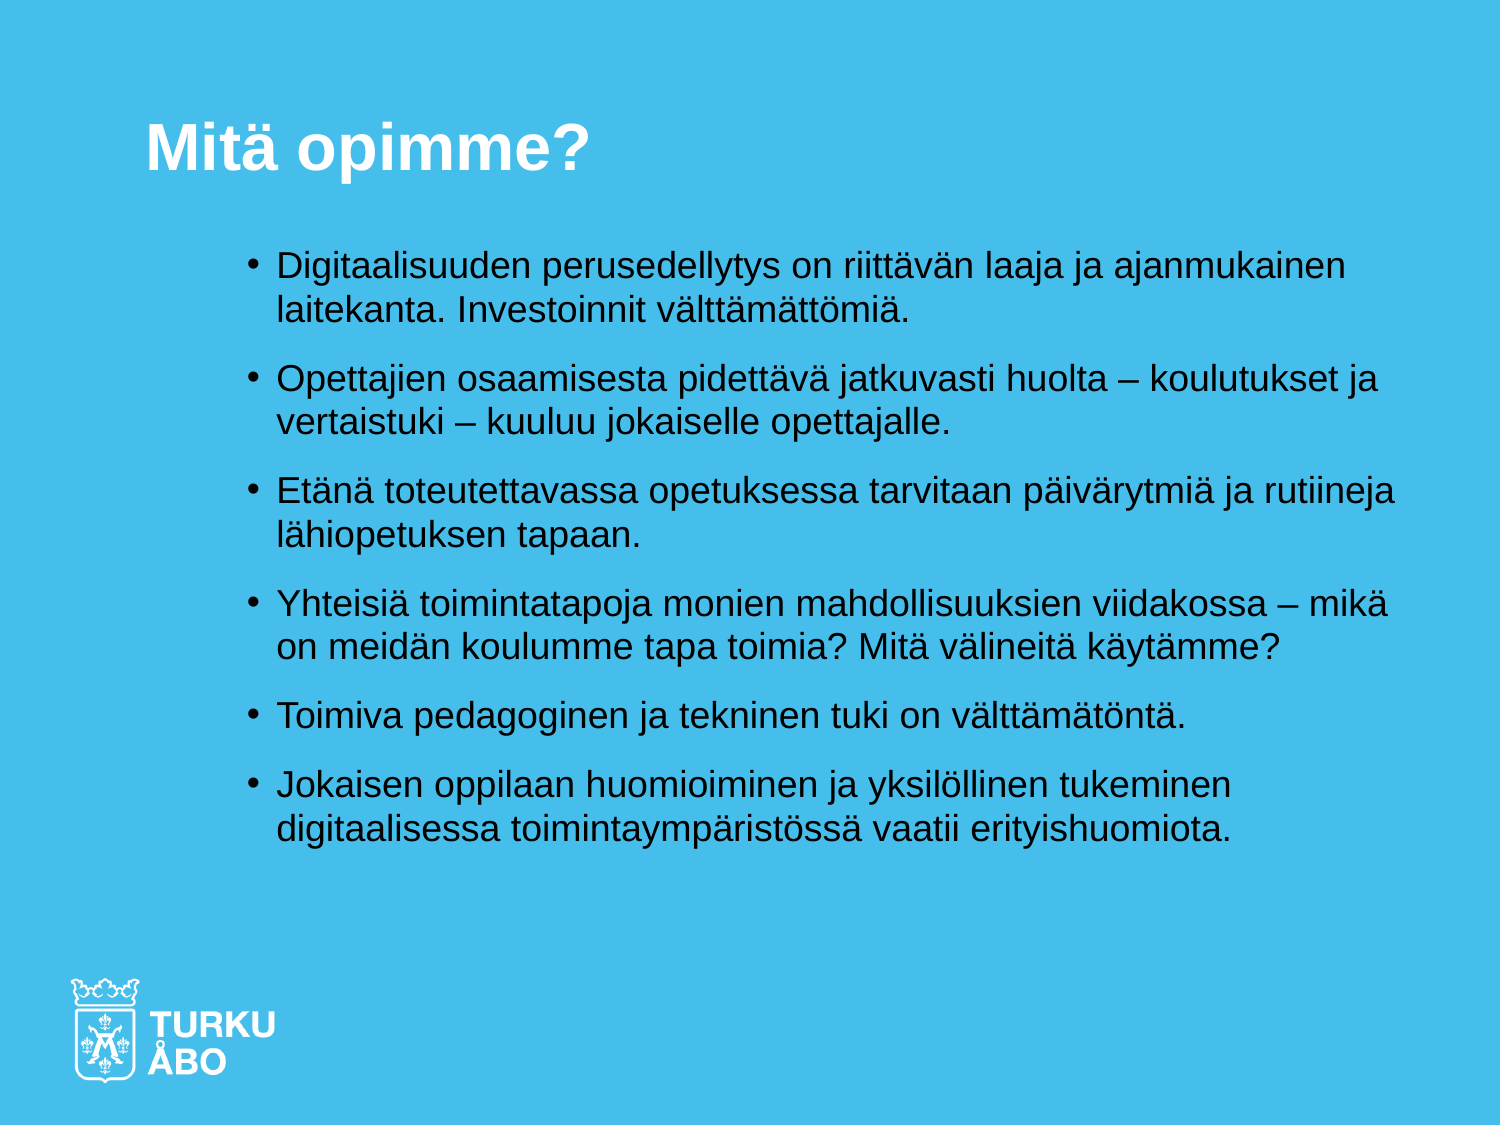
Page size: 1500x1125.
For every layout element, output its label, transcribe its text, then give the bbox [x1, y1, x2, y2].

picture [70, 977, 275, 1084]
title Mitä opimme? [145, 83, 1422, 184]
list Digitaalisuuden perusedellytys on riittävän laaja ja ajanmukainen laitekanta. Investoinnit välttämättömiä. Opettajien osaamisesta pidettävä jatkuvasti huolta – koulutukset ja vertaistuki – kuuluu jokaiselle opettajalle. Etänä toteutettavassa opetuksessa tarvitaan päivärytmiä ja rutiineja lähiopetuksen tapaan. Yhteisiä toimintatapoja monien mahdollisuuksien viidakossa – mikä on meidän koulumme tapa toimia? Mitä välineitä käytämme? Toimiva pedagoginen ja tekninen tuki on välttämätöntä. Jokaisen oppilaan huomioiminen ja yksilöllinen tukeminen digitaalisessa toimintaympäristössä vaatii erityishuomiota. [231, 234, 1422, 967]
